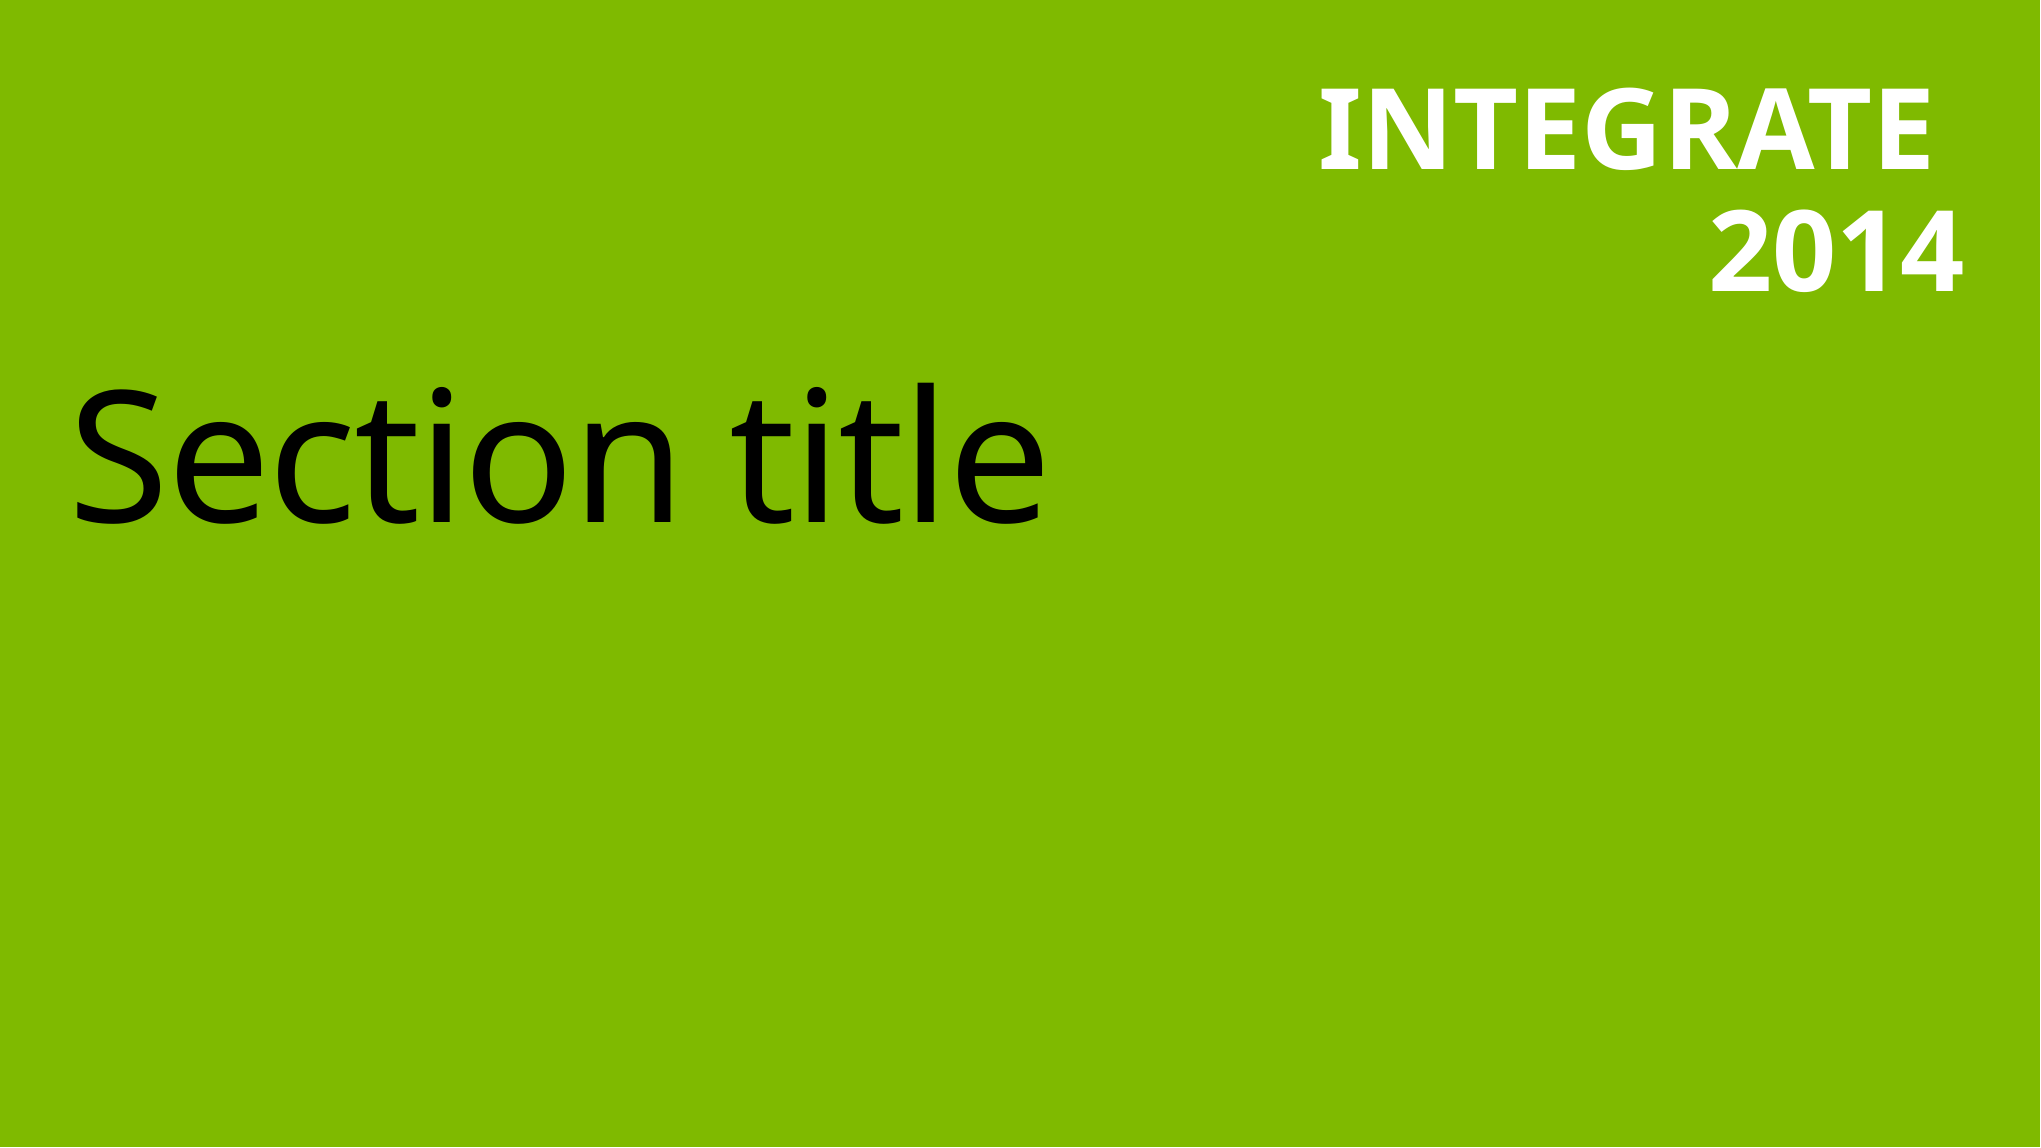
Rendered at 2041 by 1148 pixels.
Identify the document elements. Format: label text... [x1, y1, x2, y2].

title Section title [45, 348, 1996, 650]
